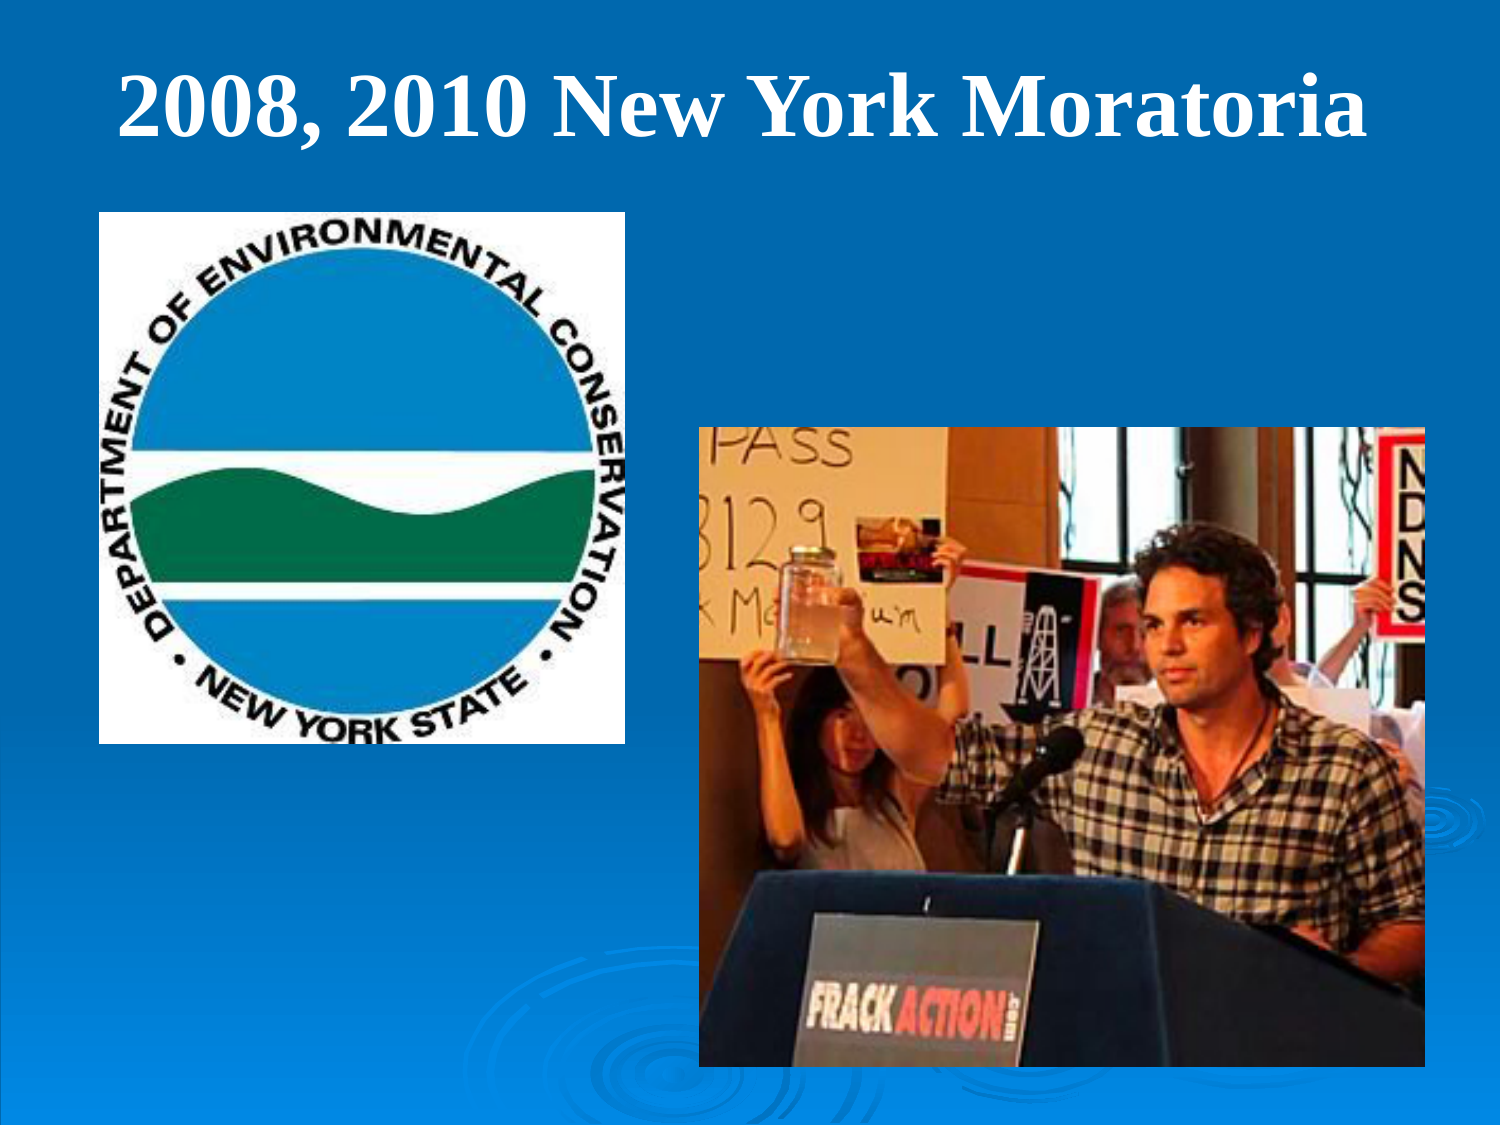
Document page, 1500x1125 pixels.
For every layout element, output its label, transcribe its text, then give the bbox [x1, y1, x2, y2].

picture [699, 426, 1426, 1067]
text_box 2008, 2010 New York Moratoria [37, 37, 1450, 163]
picture [99, 212, 626, 744]
